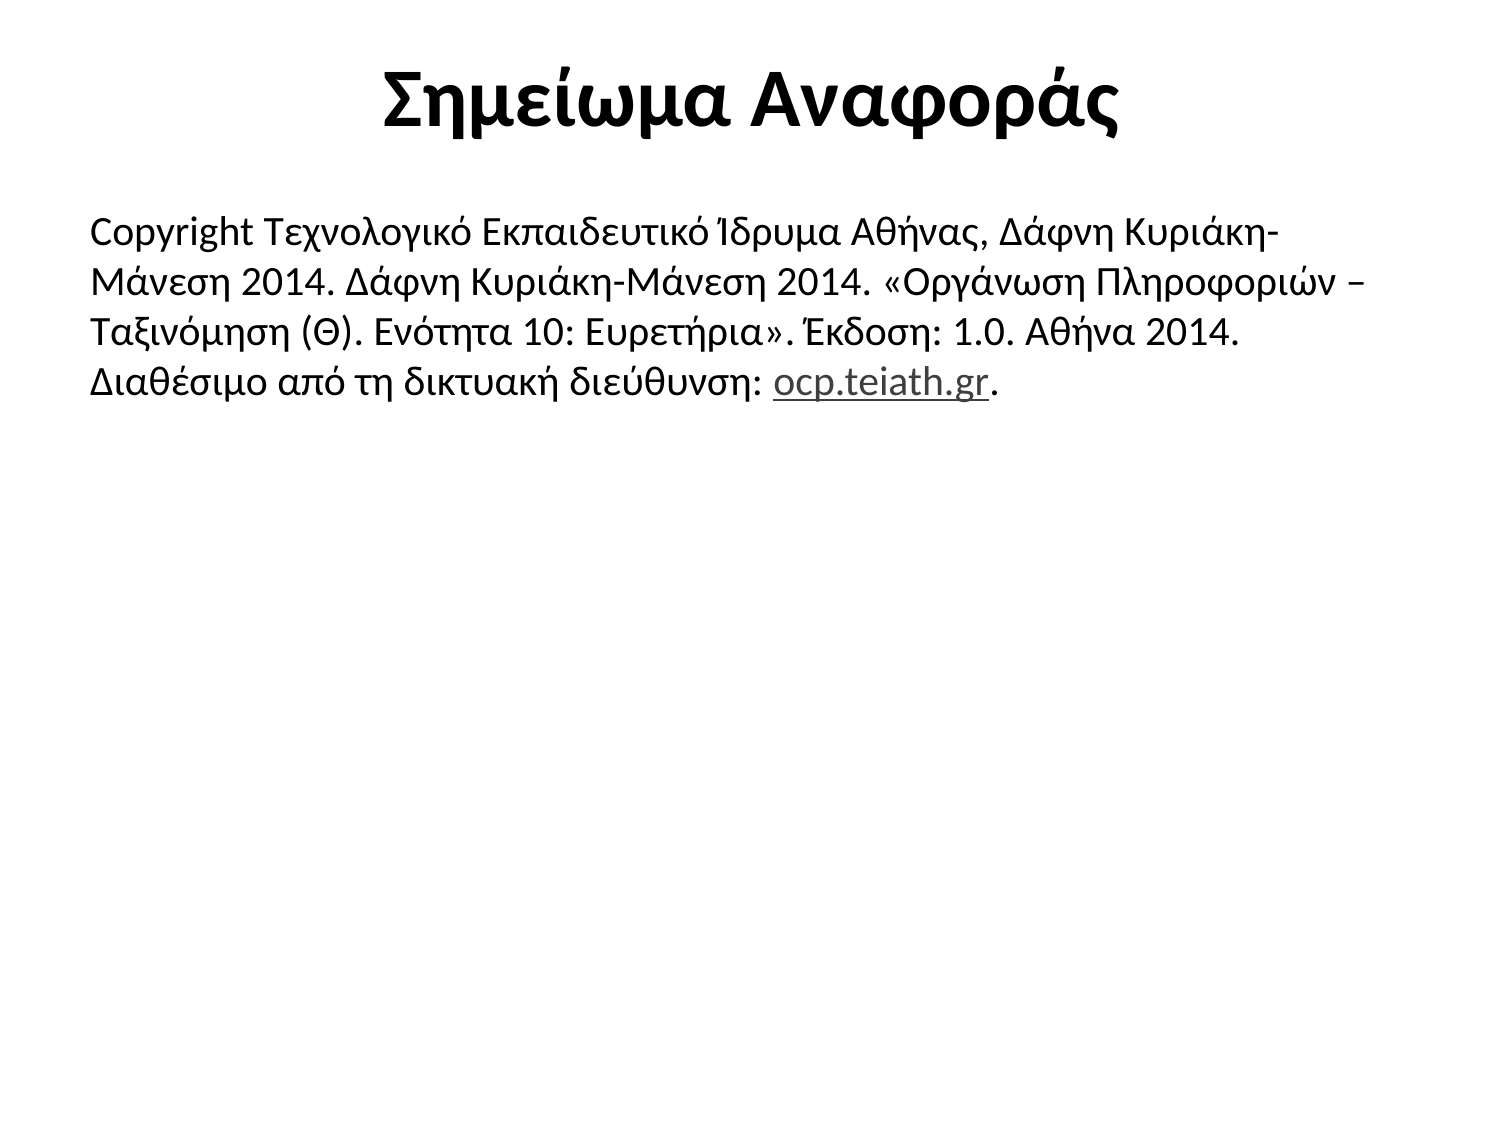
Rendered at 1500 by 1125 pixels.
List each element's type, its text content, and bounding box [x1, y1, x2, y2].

list Copyright Τεχνολογικό Εκπαιδευτικό Ίδρυμα Αθήνας, Δάφνη Κυριάκη-Μάνεση 2014. Δάφνη Κυριάκη-Μάνεση 2014. «Οργάνωση Πληροφοριών – Ταξινόμηση (Θ). Ενότητα 10: Ευρετήρια». Έκδοση: 1.0. Αθήνα 2014. Διαθέσιμο από τη δικτυακή διεύθυνση: ocp.teiath.gr. [75, 196, 1425, 1024]
title Σημείωμα Αναφοράς [76, 19, 1427, 169]
